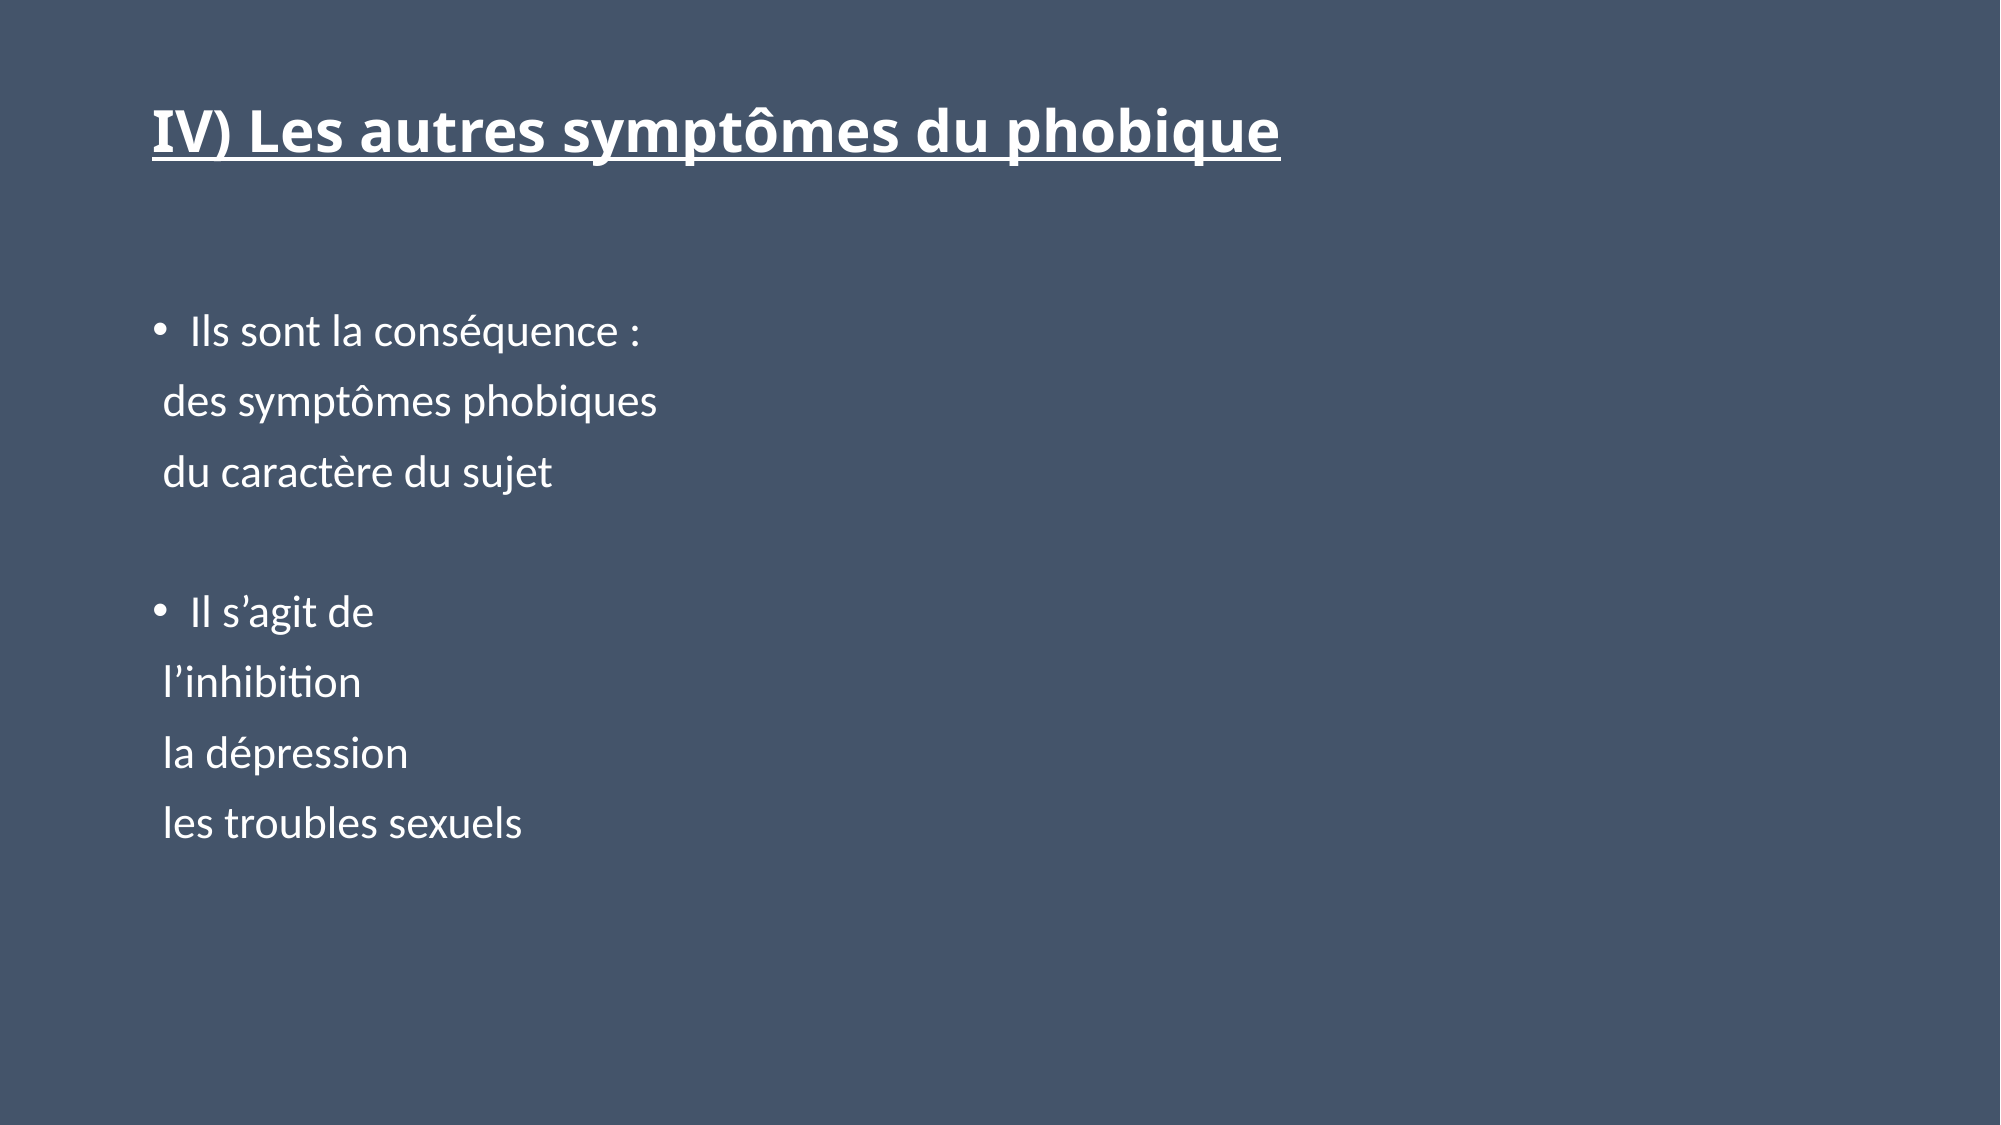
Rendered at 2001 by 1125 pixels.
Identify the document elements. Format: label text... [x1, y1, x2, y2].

title IV) Les autres symptômes du phobique [137, 59, 1863, 278]
list Ils sont la conséquence : des symptômes phobiques du caractère du sujet Il s’agit de l’inhibition la dépression les troubles sexuels [137, 299, 1863, 1014]
